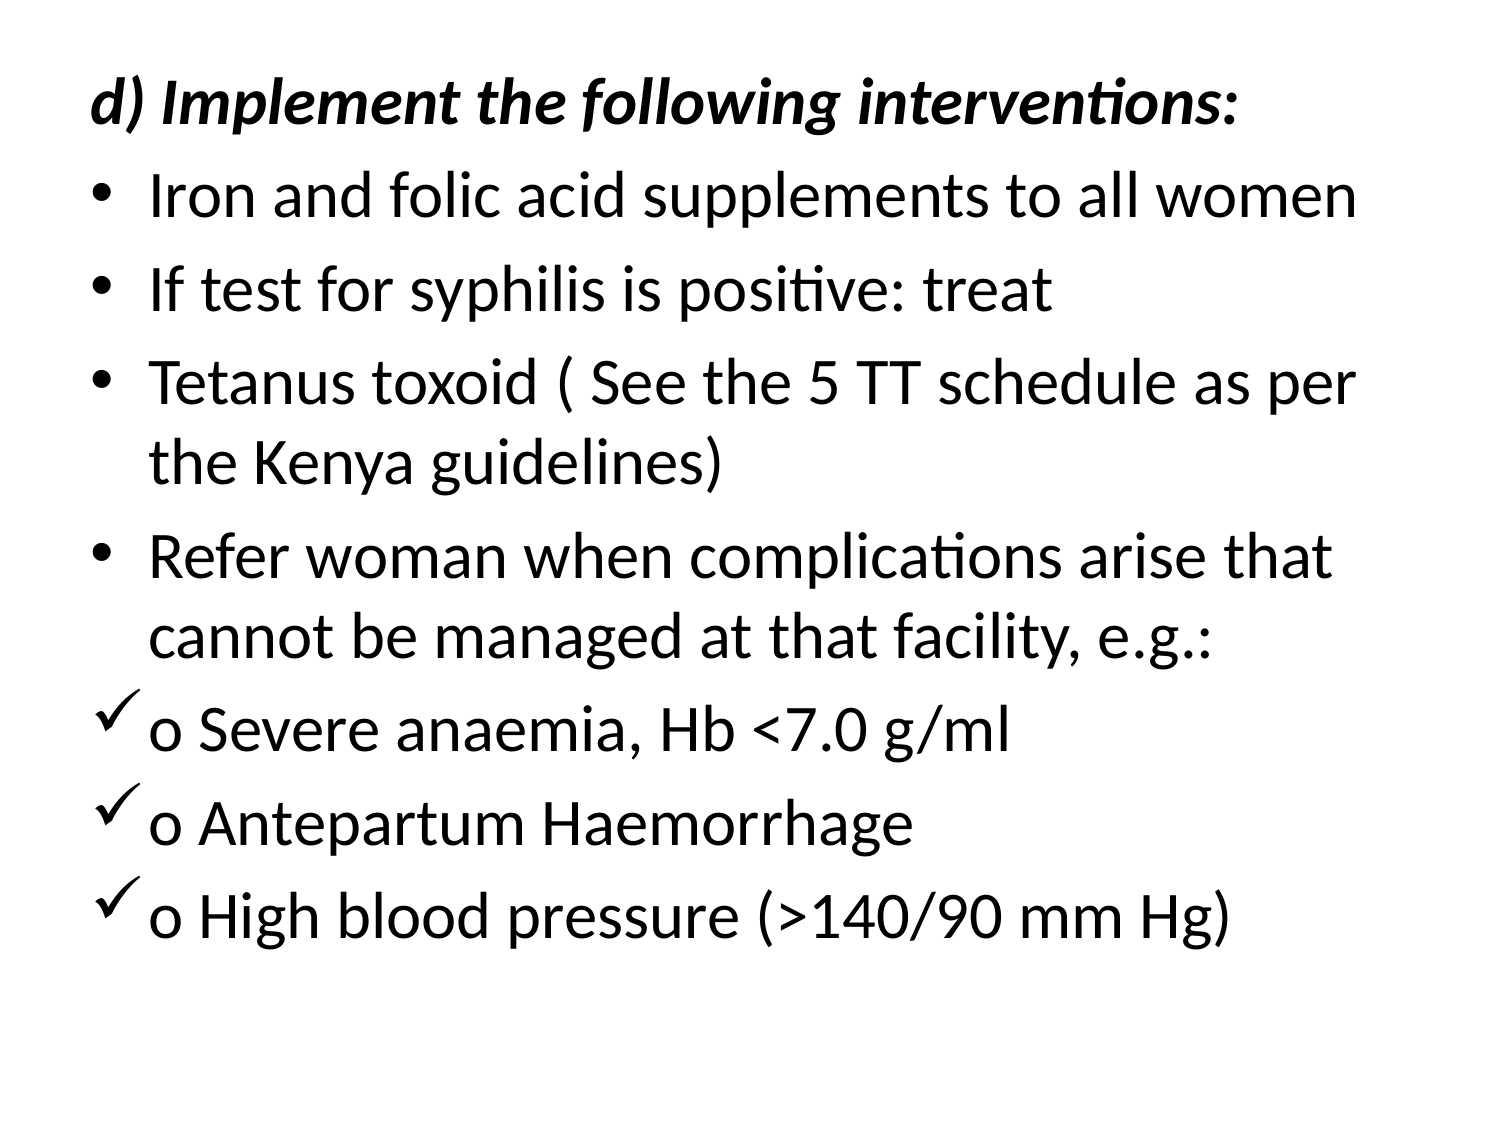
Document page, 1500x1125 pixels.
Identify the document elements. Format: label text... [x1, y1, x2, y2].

list d) Implement the following interventions: Iron and folic acid supplements to all women If test for syphilis is positive: treat Tetanus toxoid ( See the 5 TT schedule as per the Kenya guidelines) Refer woman when complications arise that cannot be managed at that facility, e.g.: o Severe anaemia, Hb <7.0 g/ml o Antepartum Haemorrhage o High blood pressure (>140/90 mm Hg) [75, 50, 1425, 1063]
